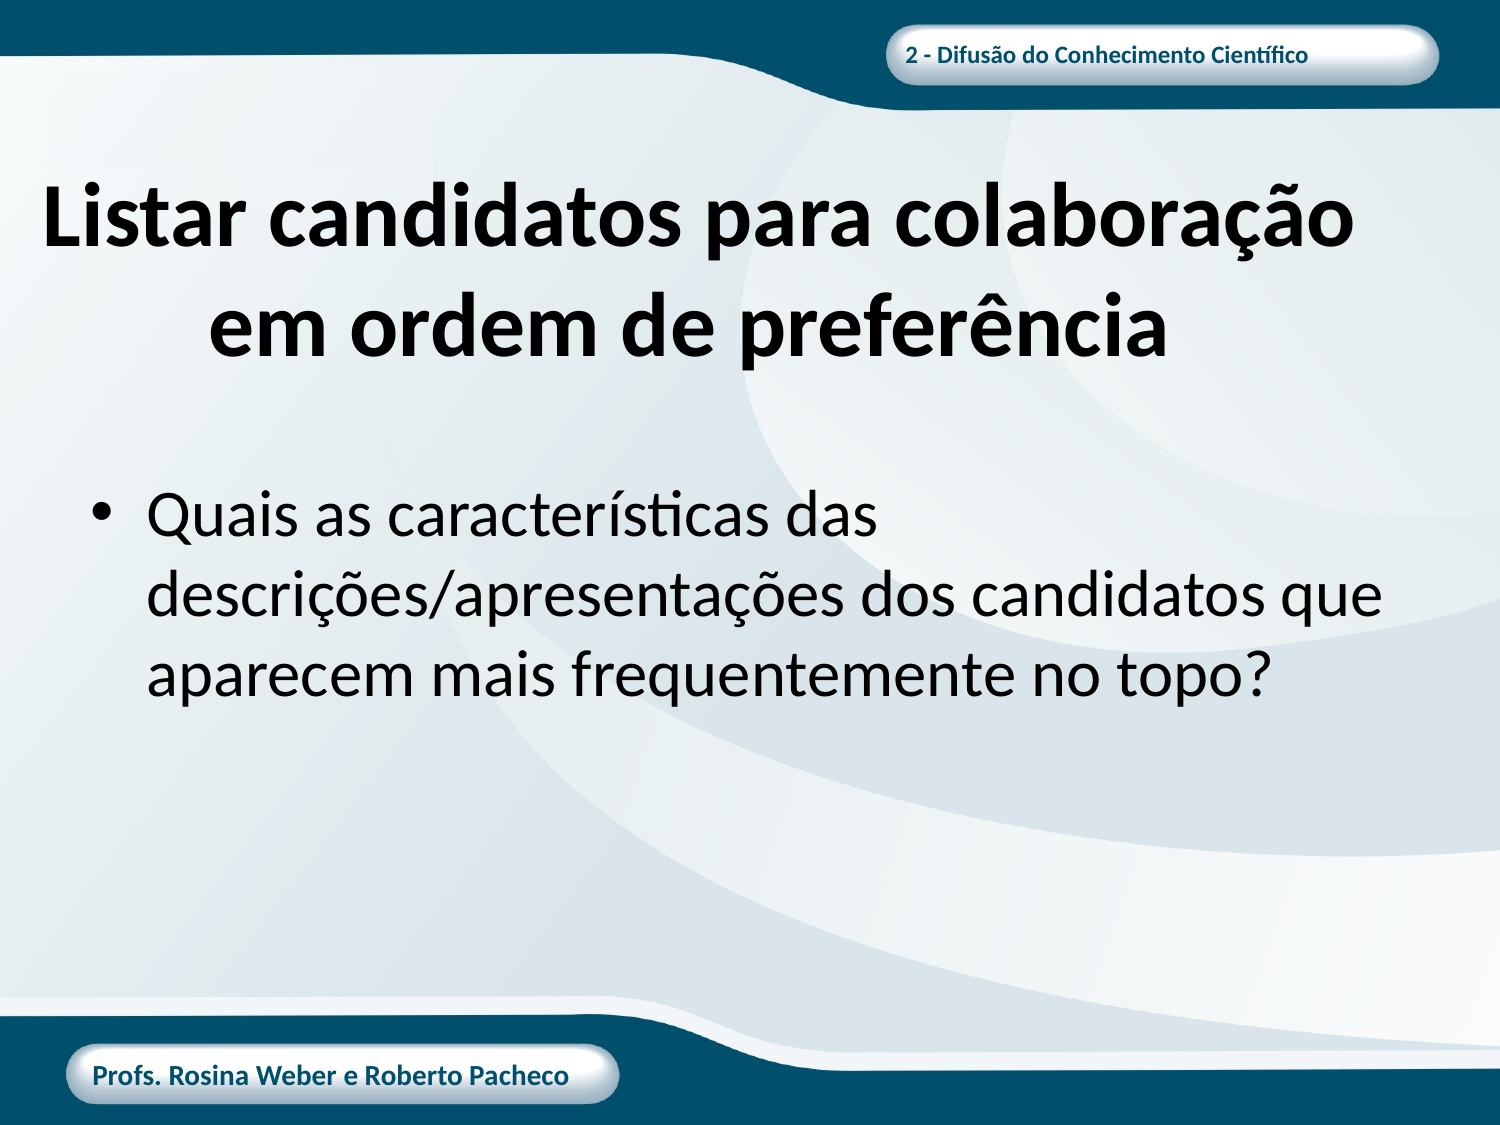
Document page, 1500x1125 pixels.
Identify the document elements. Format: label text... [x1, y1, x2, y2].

picture [886, 25, 1439, 85]
picture [0, 54, 1500, 1071]
picture [66, 1044, 619, 1104]
title Listar candidatos para colaboração em ordem de preferência [24, 99, 1375, 430]
list Quais as características das descrições/apresentações dos candidatos que aparecem mais frequentemente no topo? [75, 462, 1425, 993]
